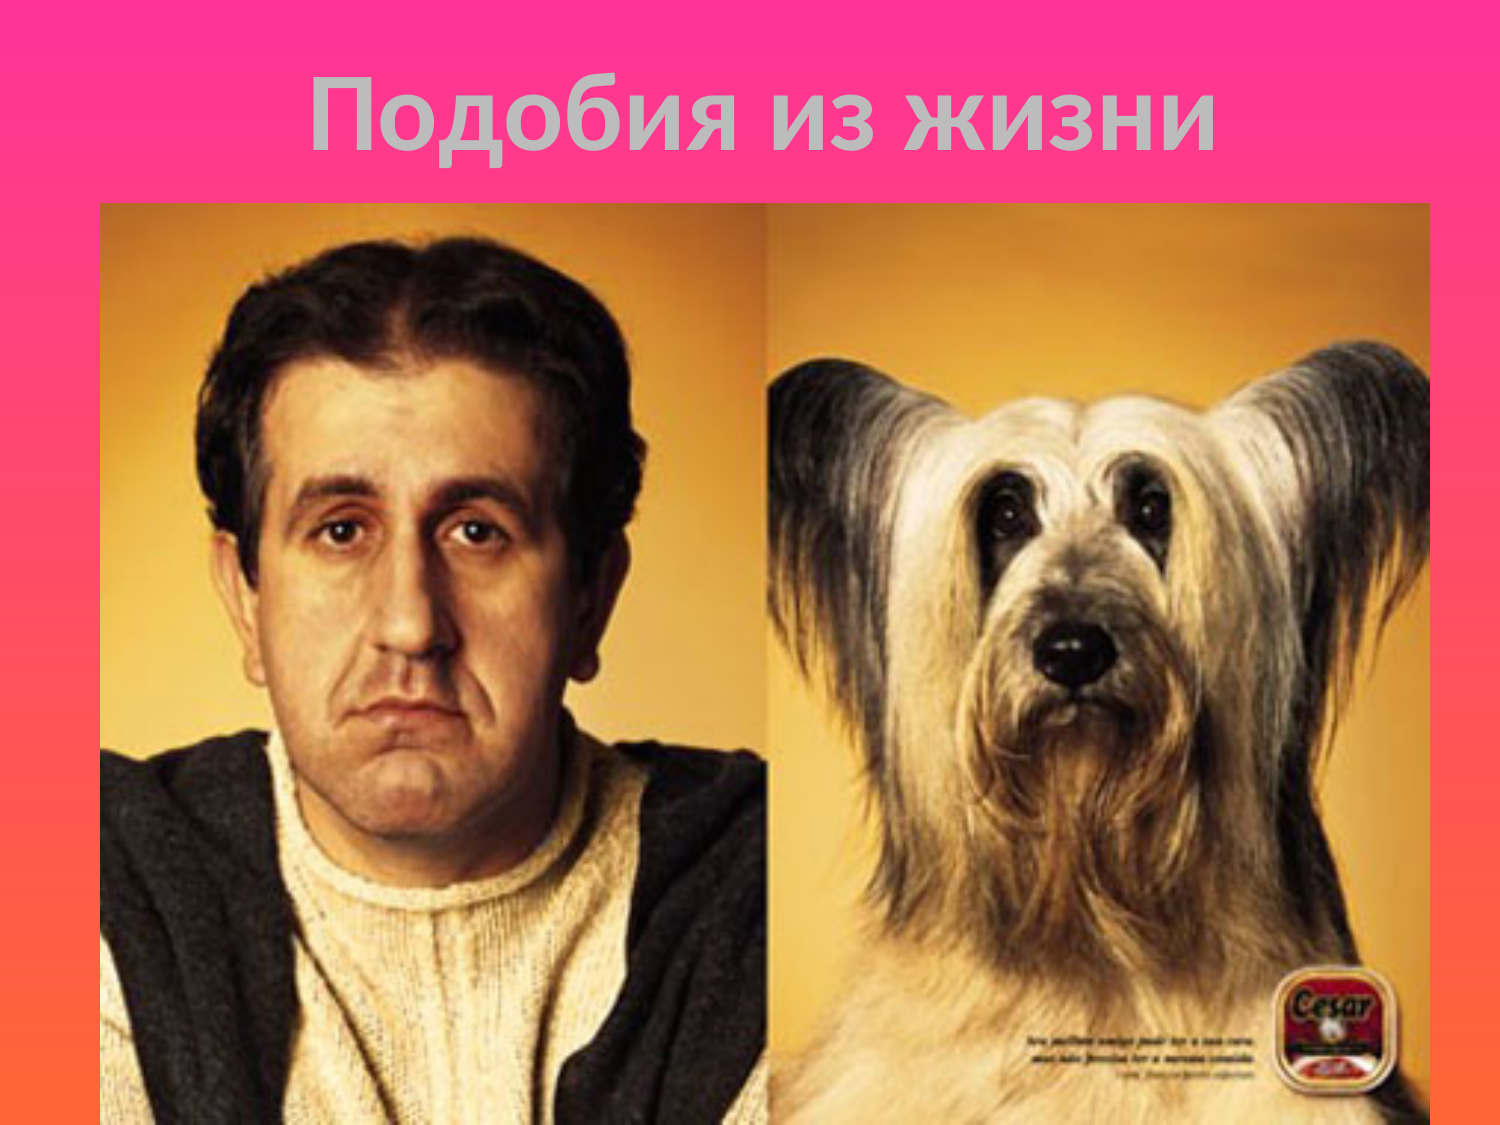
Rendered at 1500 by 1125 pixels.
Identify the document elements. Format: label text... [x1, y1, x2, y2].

text_box Подобия из жизни [292, 30, 1236, 181]
picture [100, 203, 1430, 1125]
